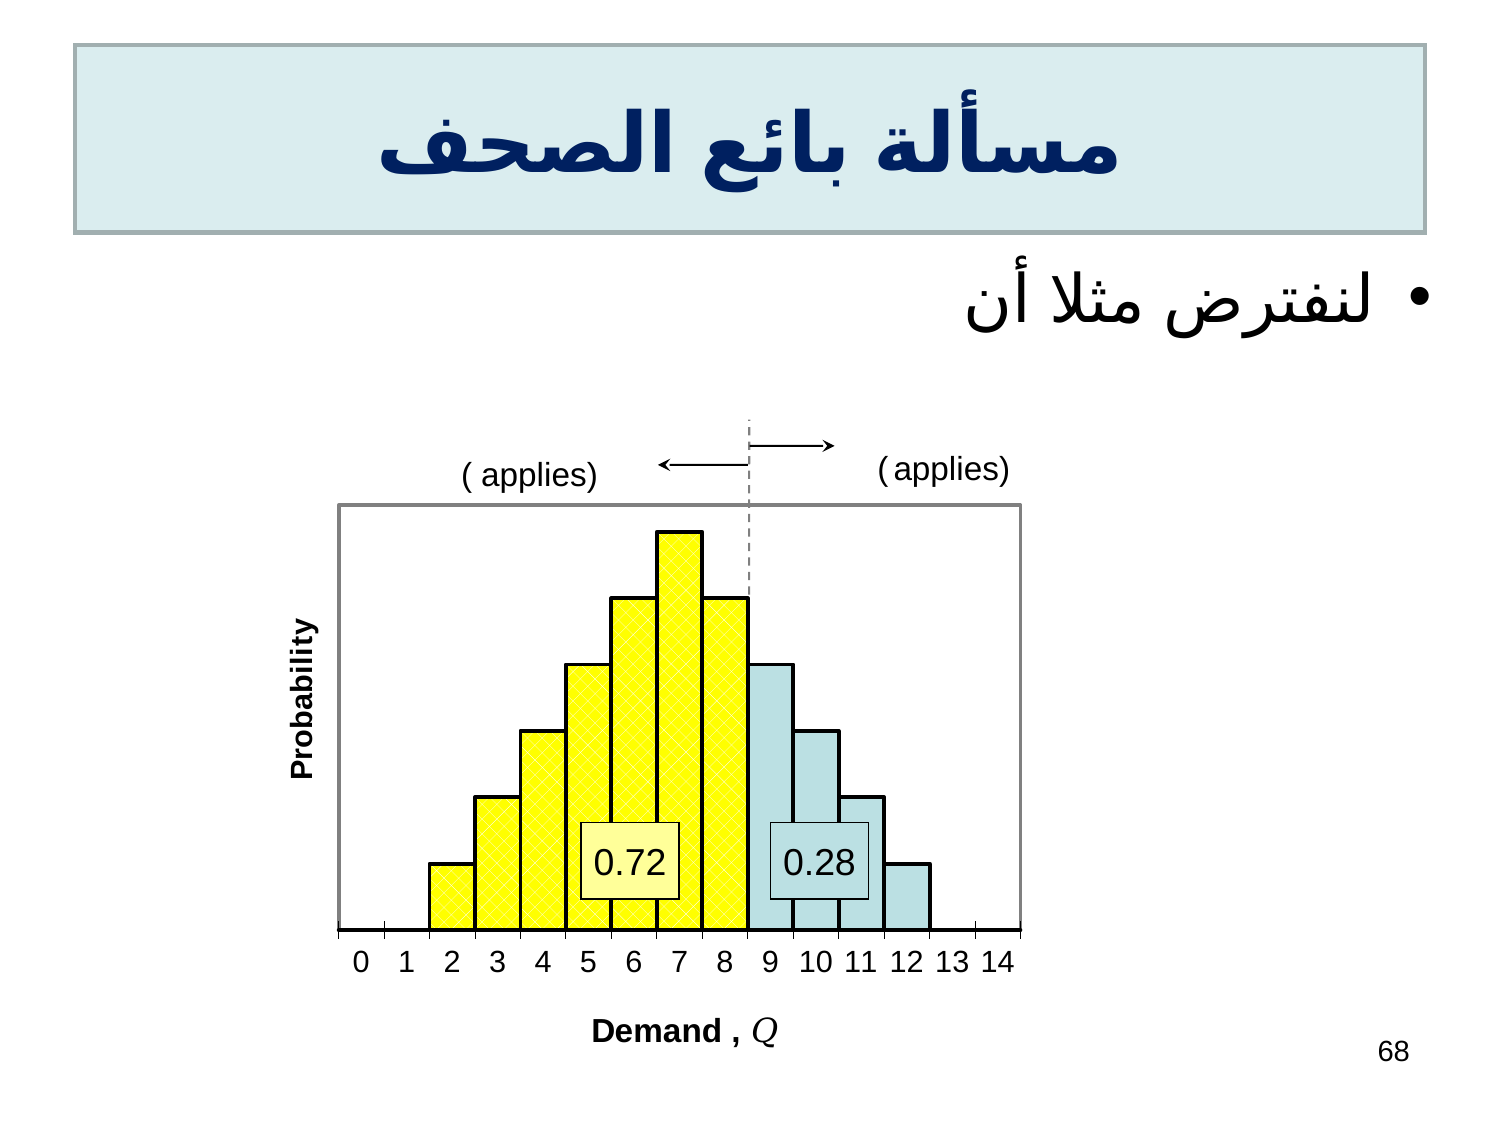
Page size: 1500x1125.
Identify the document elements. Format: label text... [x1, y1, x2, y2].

chart [265, 478, 1271, 1095]
text_box [822, 439, 835, 453]
title مسألة بائع الصحف [73, 43, 1427, 235]
slide_number 68 [1268, 1024, 1426, 1103]
text_box [657, 458, 671, 472]
